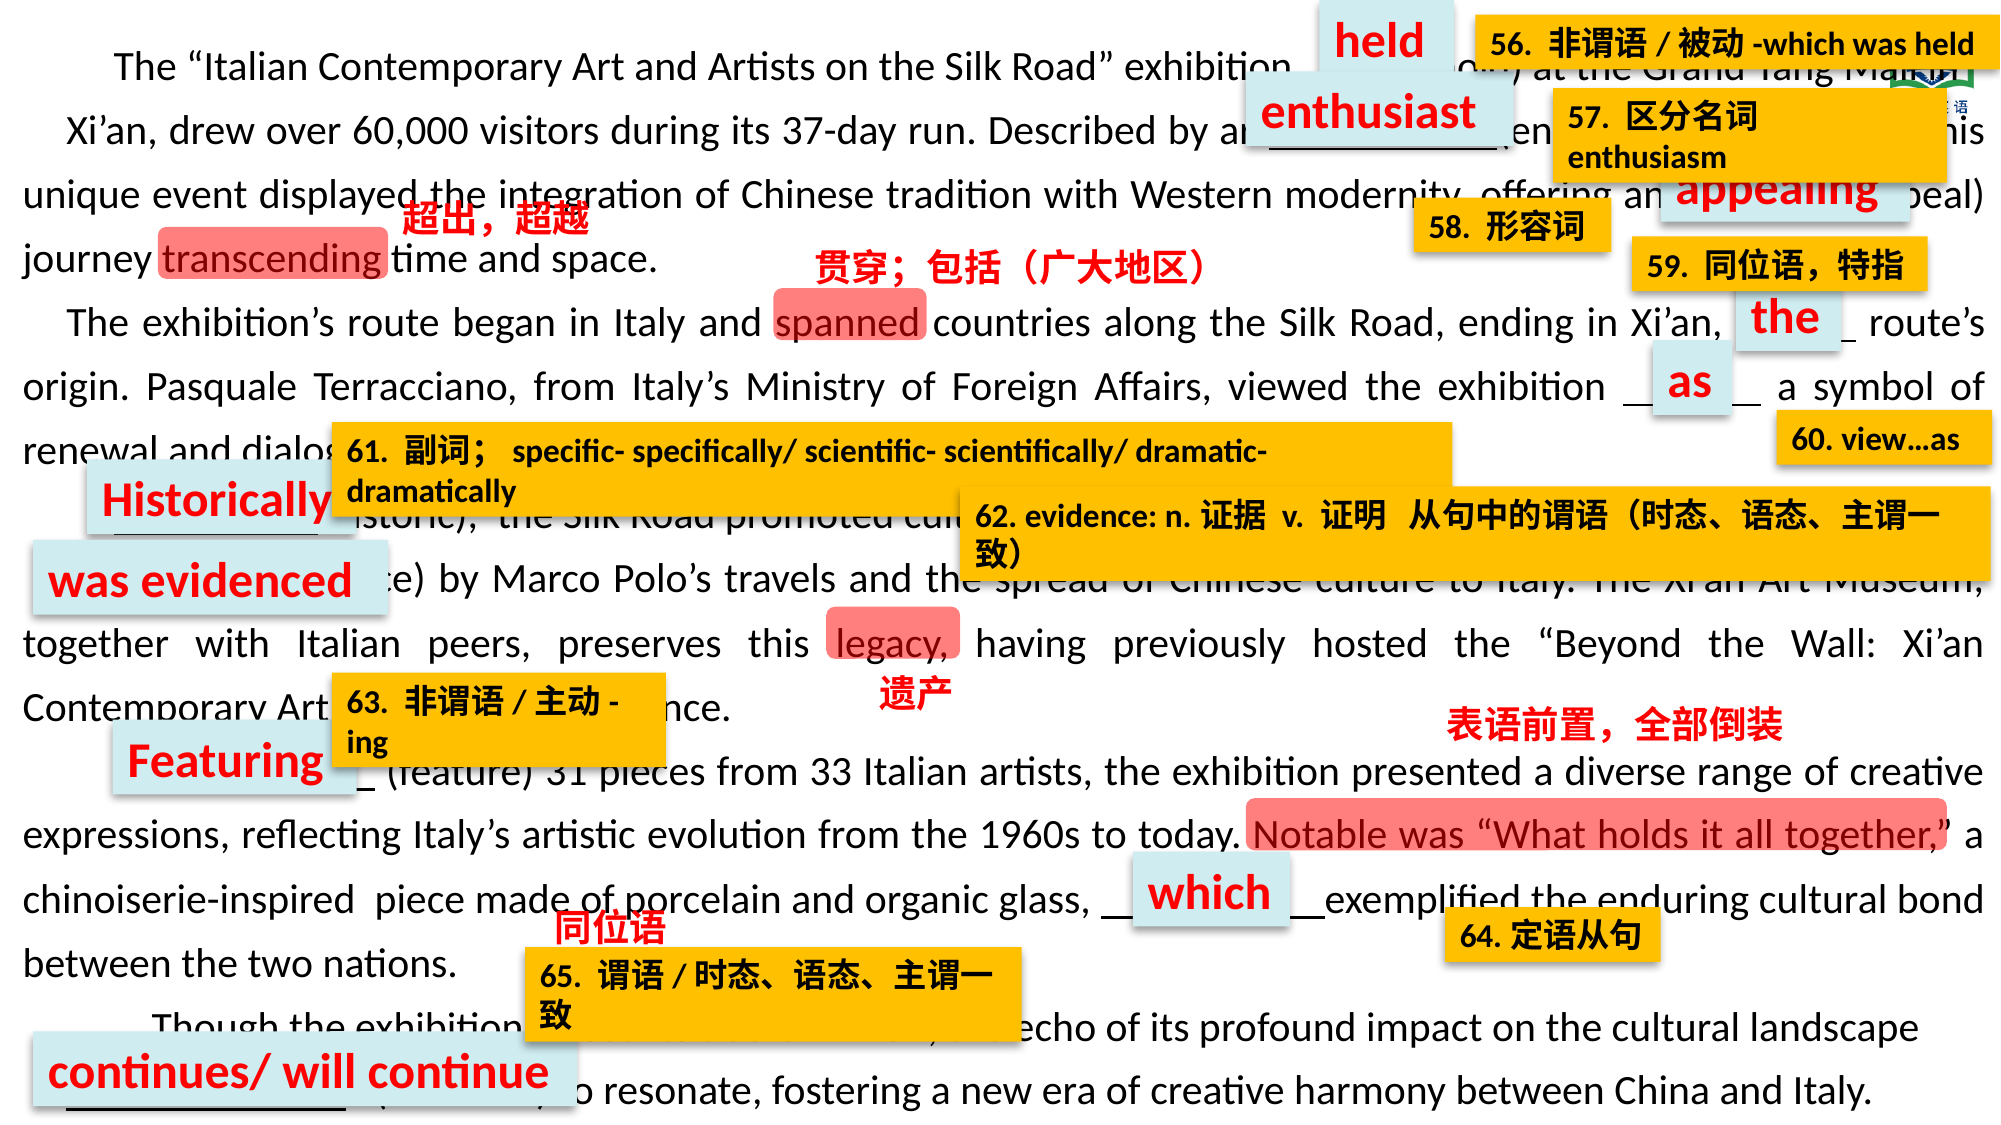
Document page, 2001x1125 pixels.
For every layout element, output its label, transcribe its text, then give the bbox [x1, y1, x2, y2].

text_box 64.定语从句 [1445, 907, 1661, 962]
text_box was evidenced [33, 539, 389, 615]
text_box 表语前置，全部倒装 [1431, 693, 1833, 754]
text_box 58. 形容词 [1413, 197, 1612, 253]
text_box 61. 副词；specific- specifically/ scientific- scientifically/ dramatic- dramatically [331, 422, 1453, 517]
text_box 59. 同位语，特指 [1632, 236, 1928, 292]
text_box 63. 非谓语/主动-ing [331, 672, 666, 768]
text_box as [1652, 340, 1732, 415]
text_box held [1319, 0, 1455, 71]
text_box Historically [87, 459, 357, 535]
text_box The “Italian Contemporary Art and Artists on the Silk Road” exhibition, 56 (hold) at the Grand Tang Mall in Xi’an, drew over 60,000 visitors during its 37-day run. Described by art 57 (enthusiastic) Zhang Yin, this unique event displayed the integration of Chinese tradition with Western modernity, offering an 58 (appeal) journey transcending time and space. The exhibition’s route began in Italy and spanned countries along the Silk Road, ending in Xi’an, 59 route’s origin. Pasquale Terracciano, from Italy’s Ministry of Foreign Affairs, viewed the exhibition 60 a symbol of renewal and dialogue, highlighting the role of art in bridging cultural divides. 61 (historic), the Silk Road promoted cultural exchange between China and Italy, which 62 (evidence) by Marco Polo’s travels and the spread of Chinese culture to Italy. The Xi’an Art Museum, together with Italian peers, preserves this legacy, having previously hosted the “Beyond the Wall: Xi’an Contemporary Art Exhibition” in Florence. 63 (feature) 31 pieces from 33 Italian artists, the exhibition presented a diverse range of creative expressions, reflecting Italy’s artistic evolution from the 1960s to today. Notable was “What holds it all together,” a chinoiserie-inspired piece made of porcelain and organic glass, 64 exemplified the enduring cultural bond between the two nations. Though the exhibition closed its doors in Xi’an, the echo of its profound impact on the cultural landscape 65 (continue) to resonate, fostering a new era of creative harmony between China and Italy. [7, 17, 2000, 1121]
text_box appealing [1660, 196, 1911, 222]
text_box [1244, 797, 1949, 852]
text_box the [1736, 303, 1842, 351]
text_box 超出，超越 [388, 187, 867, 248]
text_box continues/ will continue [33, 1031, 577, 1107]
text_box [825, 605, 962, 660]
text_box Featuring [112, 719, 357, 795]
text_box [156, 225, 390, 280]
text_box 56. 非谓语/被动-which was held [1475, 14, 2000, 70]
text_box 62. evidence: n.证据 v. 证明 从句中的谓语（时态、语态、主谓一致） [960, 486, 1991, 581]
text_box 57. 区分名词 enthusiasm [1553, 88, 1947, 183]
text_box 60. view…as [1776, 409, 1993, 465]
text_box 同位语 [539, 896, 697, 946]
text_box enthusiast [1245, 71, 1514, 146]
text_box which [1132, 851, 1290, 927]
text_box 贯穿；包括（广大地区） [799, 236, 1278, 297]
text_box 65. 谓语/时态、语态、主谓一致 [525, 947, 1022, 1042]
text_box [772, 287, 928, 342]
text_box 遗产 [864, 662, 993, 723]
